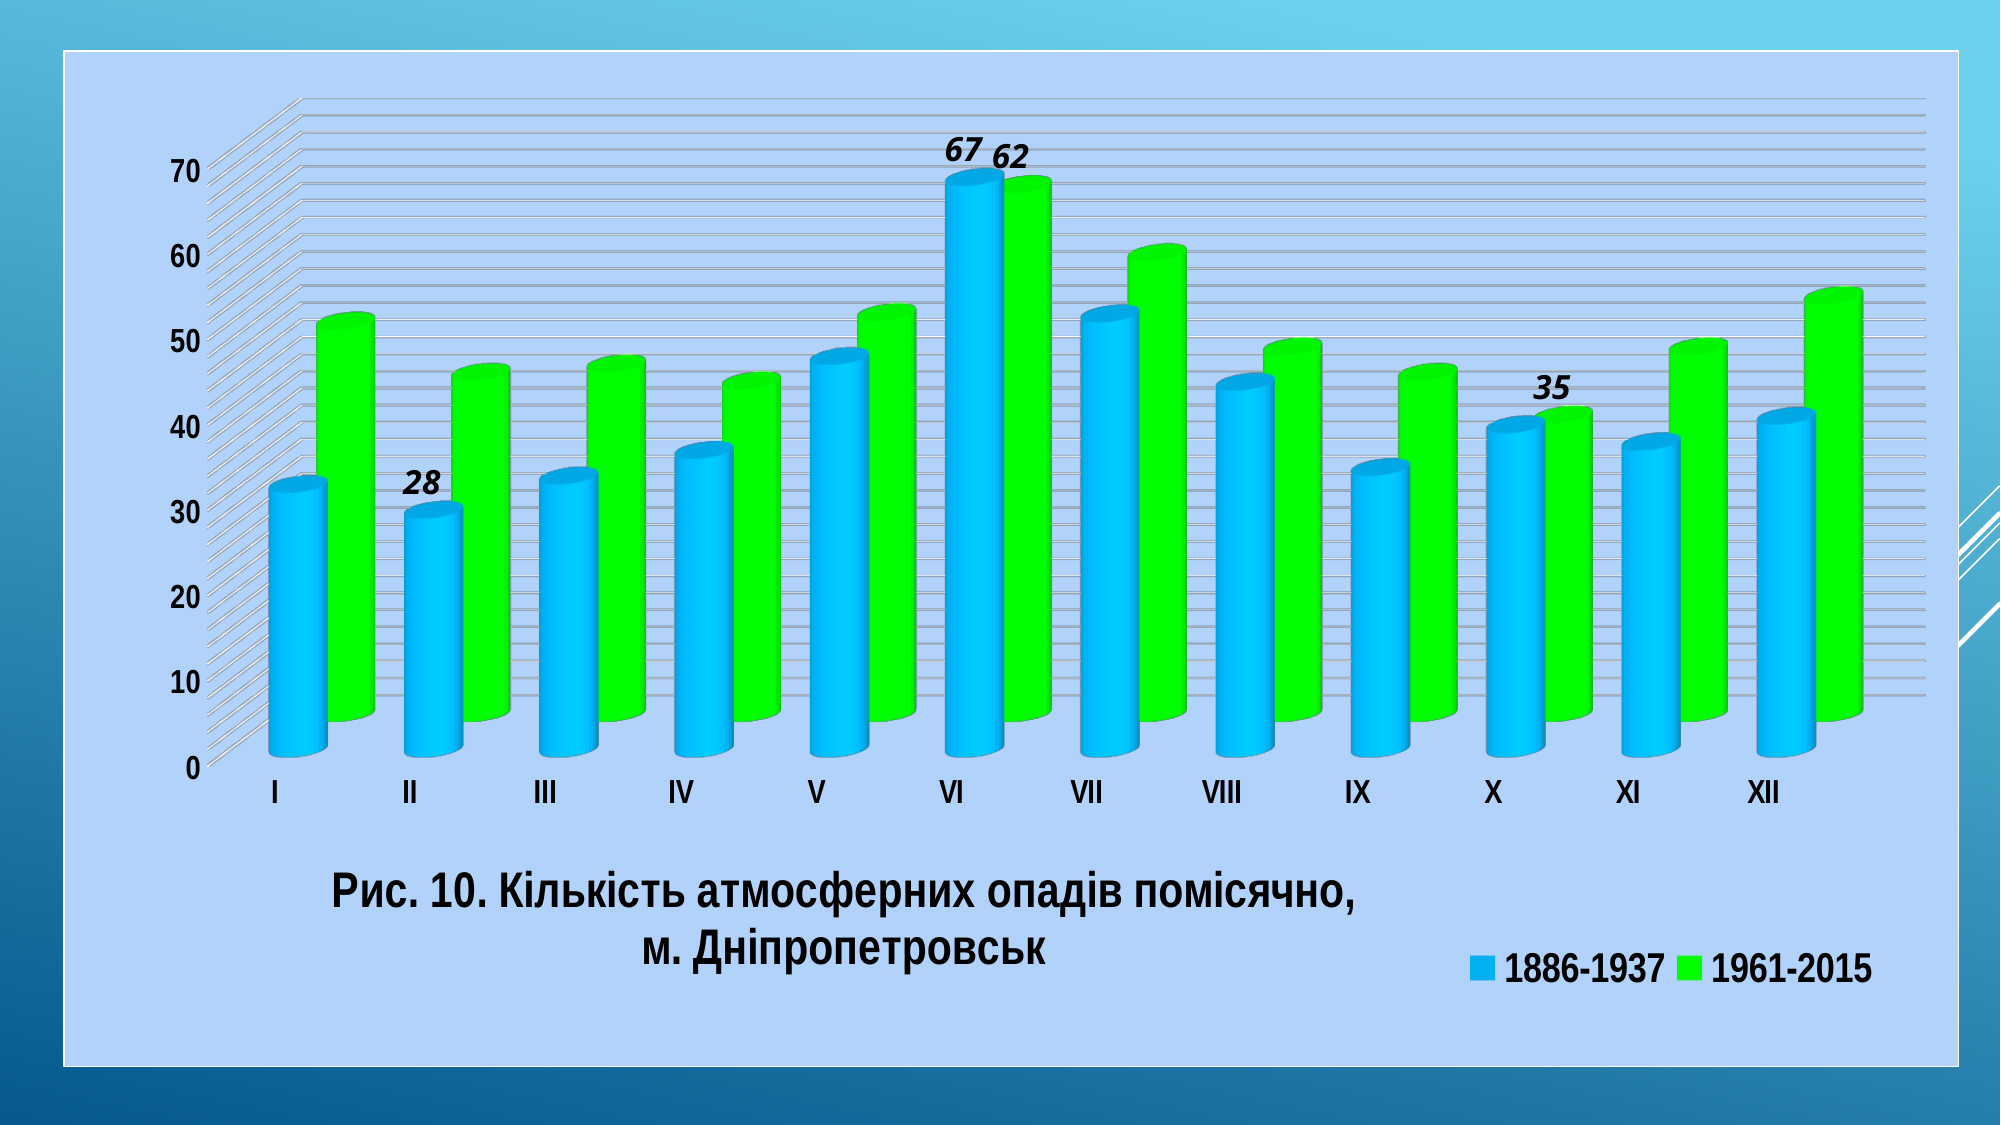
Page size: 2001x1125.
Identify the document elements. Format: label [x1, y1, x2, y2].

chart [62, 49, 1960, 1068]
